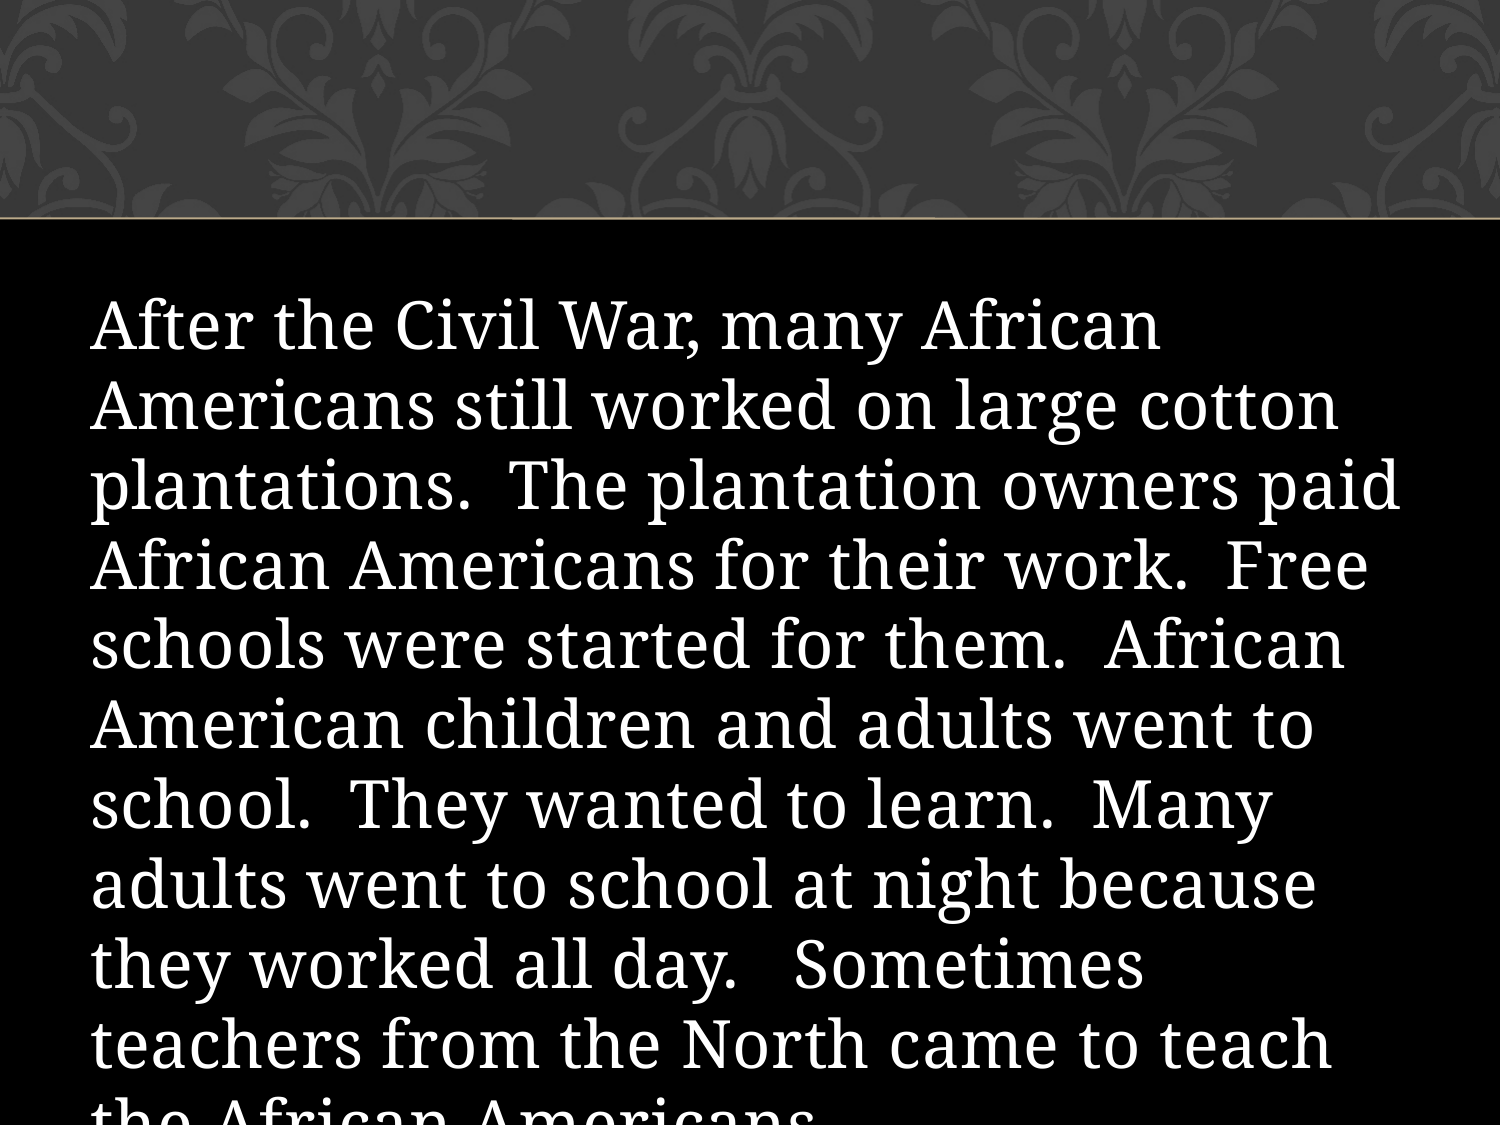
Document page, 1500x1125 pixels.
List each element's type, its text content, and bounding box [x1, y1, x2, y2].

list After the Civil War, many African Americans still worked on large cotton plantations. The plantation owners paid African Americans for their work. Free schools were started for them. African American children and adults went to school. They wanted to learn. Many adults went to school at night because they worked all day. Sometimes teachers from the North came to teach the African Americans. [75, 275, 1425, 944]
